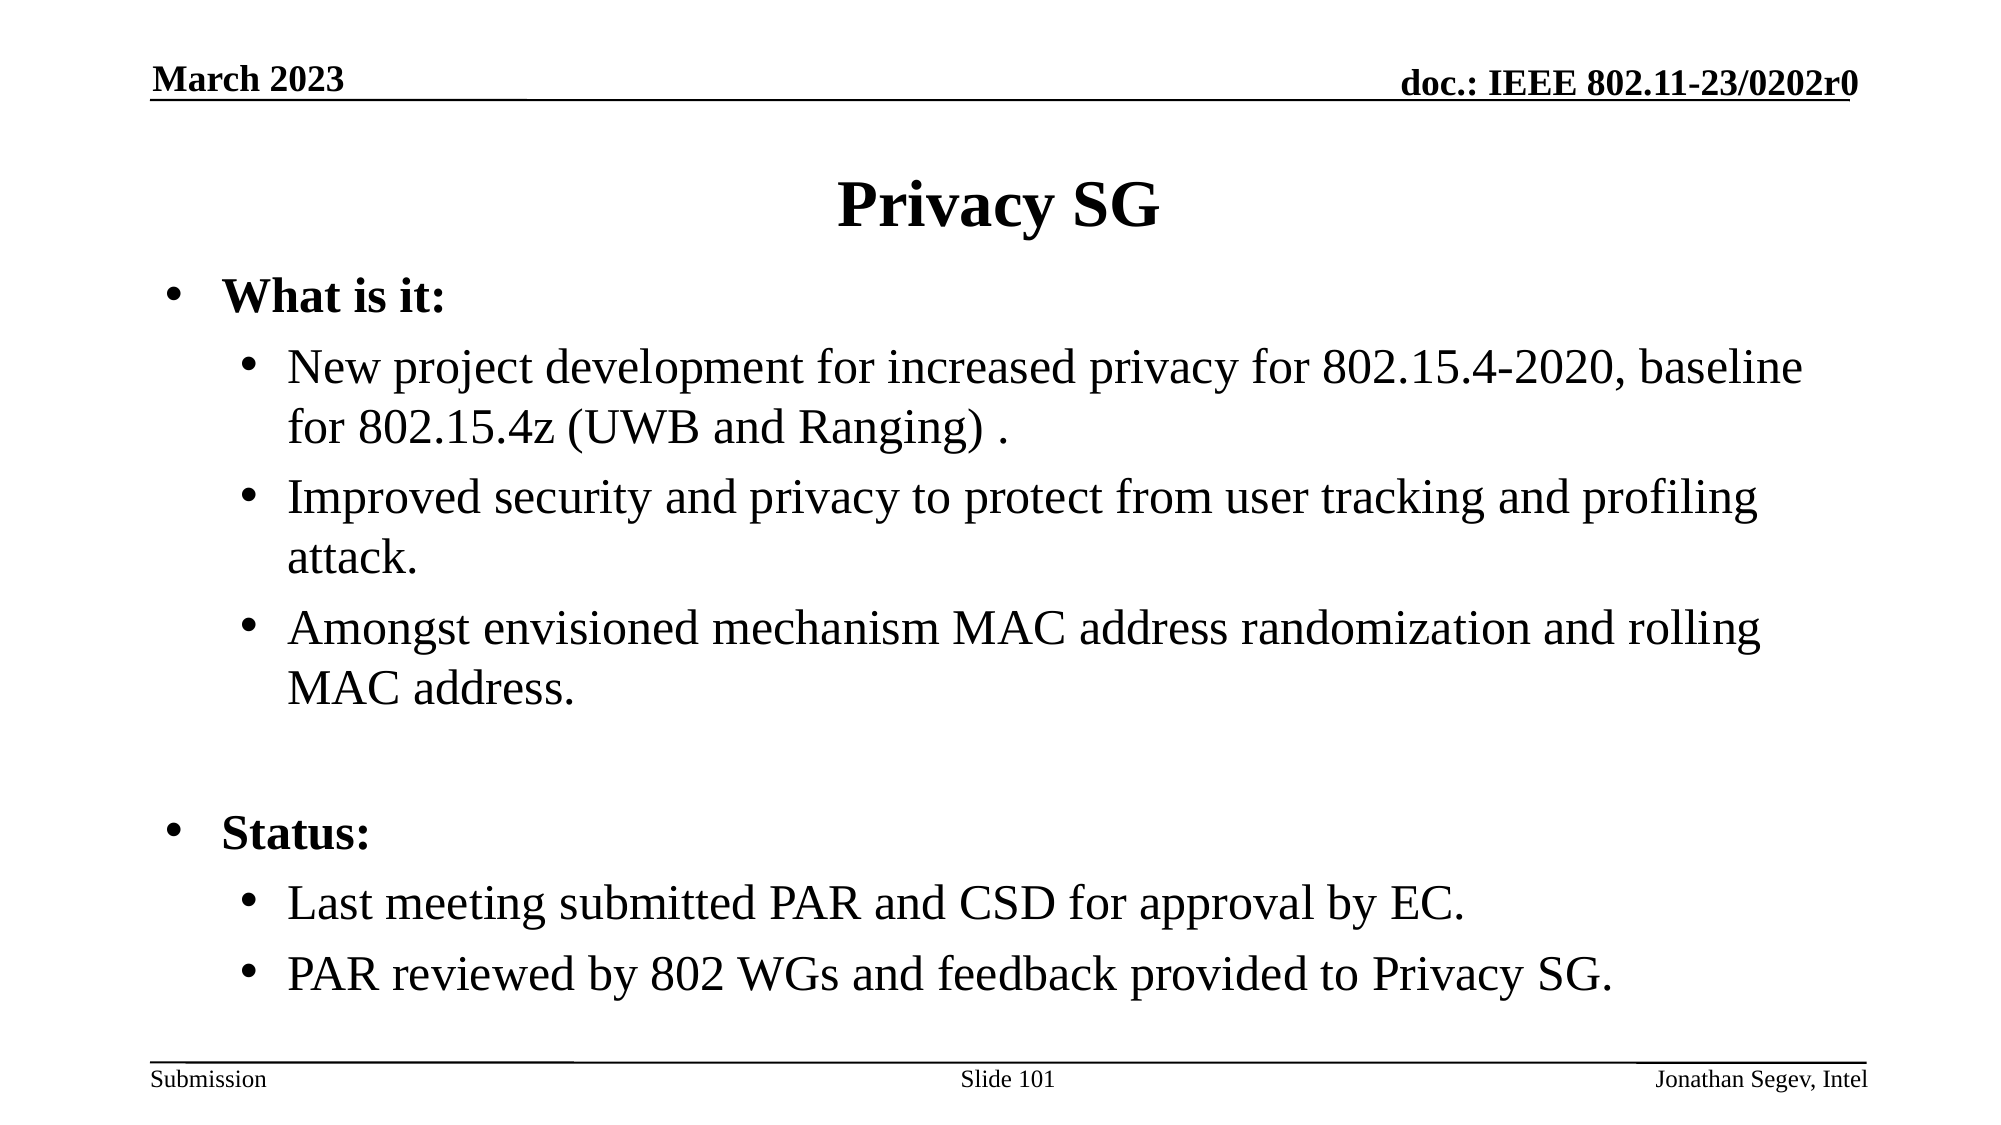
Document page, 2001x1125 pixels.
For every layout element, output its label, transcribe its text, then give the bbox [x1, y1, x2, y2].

title Privacy SG [149, 112, 1850, 255]
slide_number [152, 54, 563, 100]
footer Jonathan Segev, Intel [1171, 1061, 1869, 1093]
list What is it: New project development for increased privacy for 802.15.4-2020, baseline for 802.15.4z (UWB and Ranging) . Improved security and privacy to protect from user tracking and profiling attack. Amongst envisioned mechanism MAC address randomization and rolling MAC address. Status: Last meeting submitted PAR and CSD for approval by EC. PAR reviewed by 802 WGs and feedback provided to Privacy SG. [149, 255, 1850, 1000]
slide_number Slide 101 [950, 1061, 1067, 1123]
